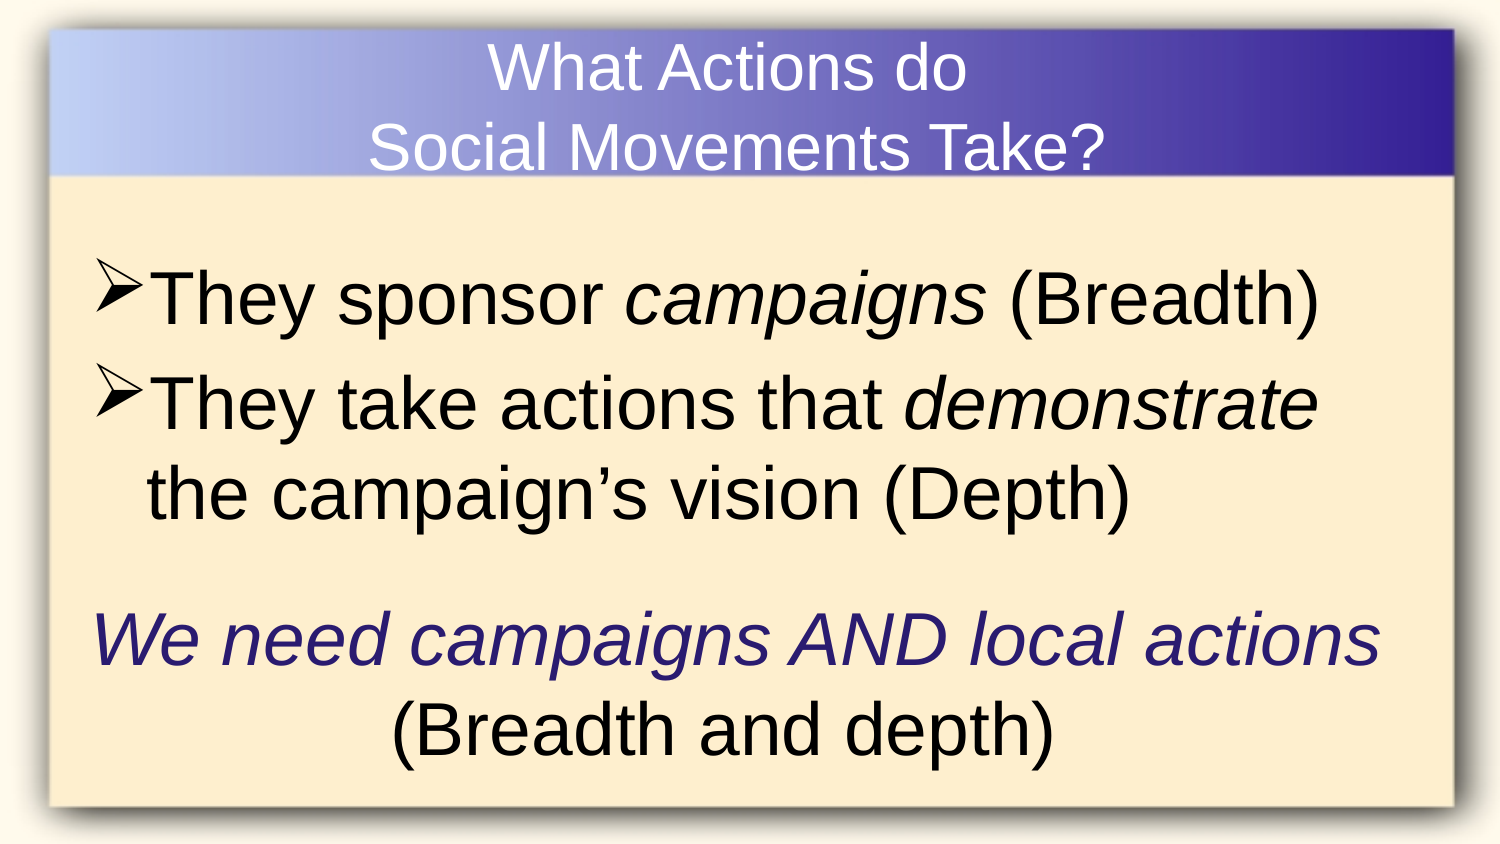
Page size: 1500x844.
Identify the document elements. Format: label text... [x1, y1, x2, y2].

picture [0, 0, 1500, 844]
list They sponsor campaigns (Breadth) They take actions that demonstrate the campaign’s vision (Depth) We need campaigns AND local actions (Breadth and depth) [75, 196, 1425, 810]
title What Actions do Social Movements Take? [50, 33, 1425, 175]
